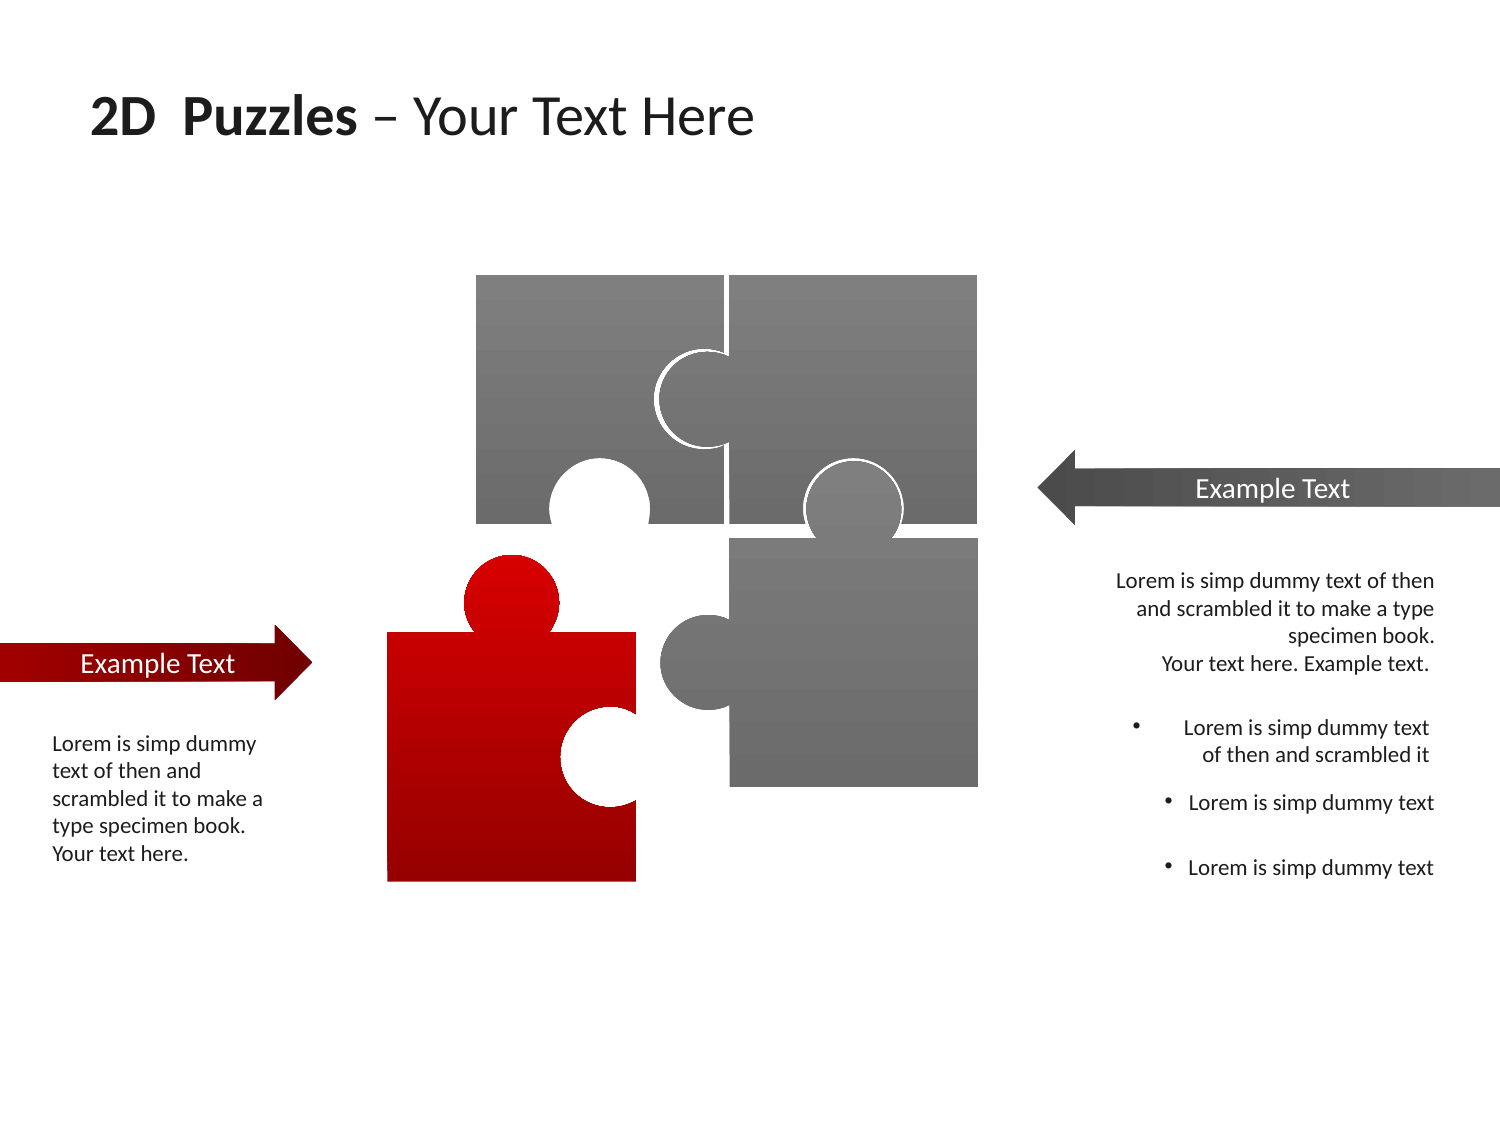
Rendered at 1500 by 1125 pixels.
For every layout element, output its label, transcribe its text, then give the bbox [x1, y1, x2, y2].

text_box Example Text [65, 637, 257, 688]
text_box 2D Puzzles – Your Text Here [74, 62, 1038, 163]
text_box Lorem is simp dummy text of then and scrambled it [1112, 704, 1450, 775]
text_box [1372, 466, 1500, 509]
text_box Lorem is simp dummy text of then and scrambled it to make a type specimen book. Your text here. [37, 721, 313, 874]
text_box [0, 641, 65, 684]
text_box Lorem is simp dummy text of then and scrambled it to make a type specimen book. Your text here. Example text. [1062, 558, 1450, 684]
text_box [387, 632, 636, 882]
text_box Example Text [1180, 462, 1372, 513]
text_box [464, 580, 470, 625]
text_box Lorem is simp dummy text [1149, 844, 1450, 887]
text_box [257, 622, 315, 702]
text_box [1035, 448, 1180, 527]
text_box Lorem is simp dummy text [1149, 779, 1450, 822]
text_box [475, 274, 979, 788]
